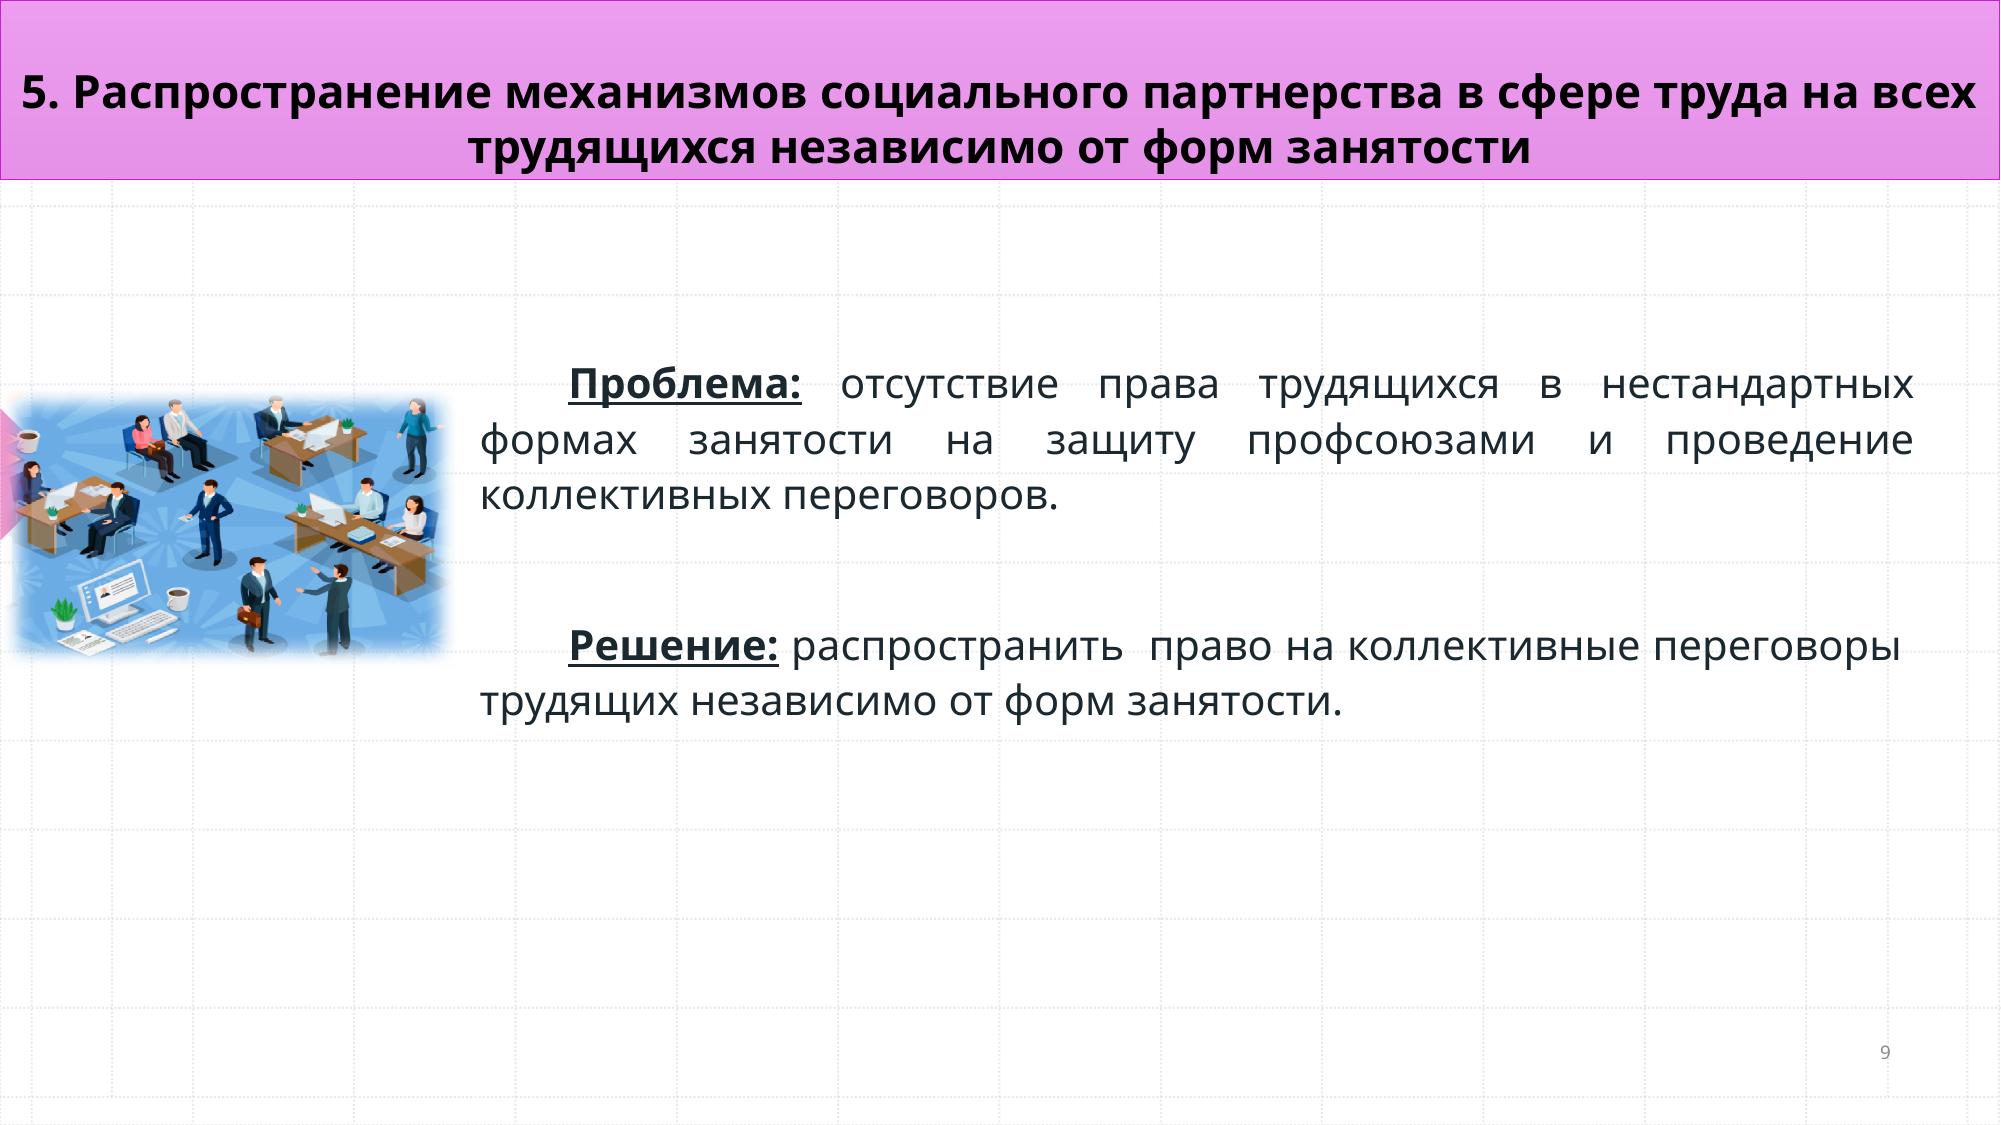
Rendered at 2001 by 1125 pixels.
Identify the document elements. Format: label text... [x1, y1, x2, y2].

slide_number 9 [1805, 1019, 1966, 1089]
text_box 5. Распространение механизмов социального партнерства в сфере труда на всех трудящихся независимо от форм занятости [0, 0, 2000, 180]
list Проблема: отсутствие права трудящихся в нестандартных формах занятости на защиту профсоюзами и проведение коллективных переговоров. Решение: распространить право на коллективные переговоры трудящих независимо от форм занятости. [464, 278, 1930, 787]
picture [0, 385, 459, 669]
